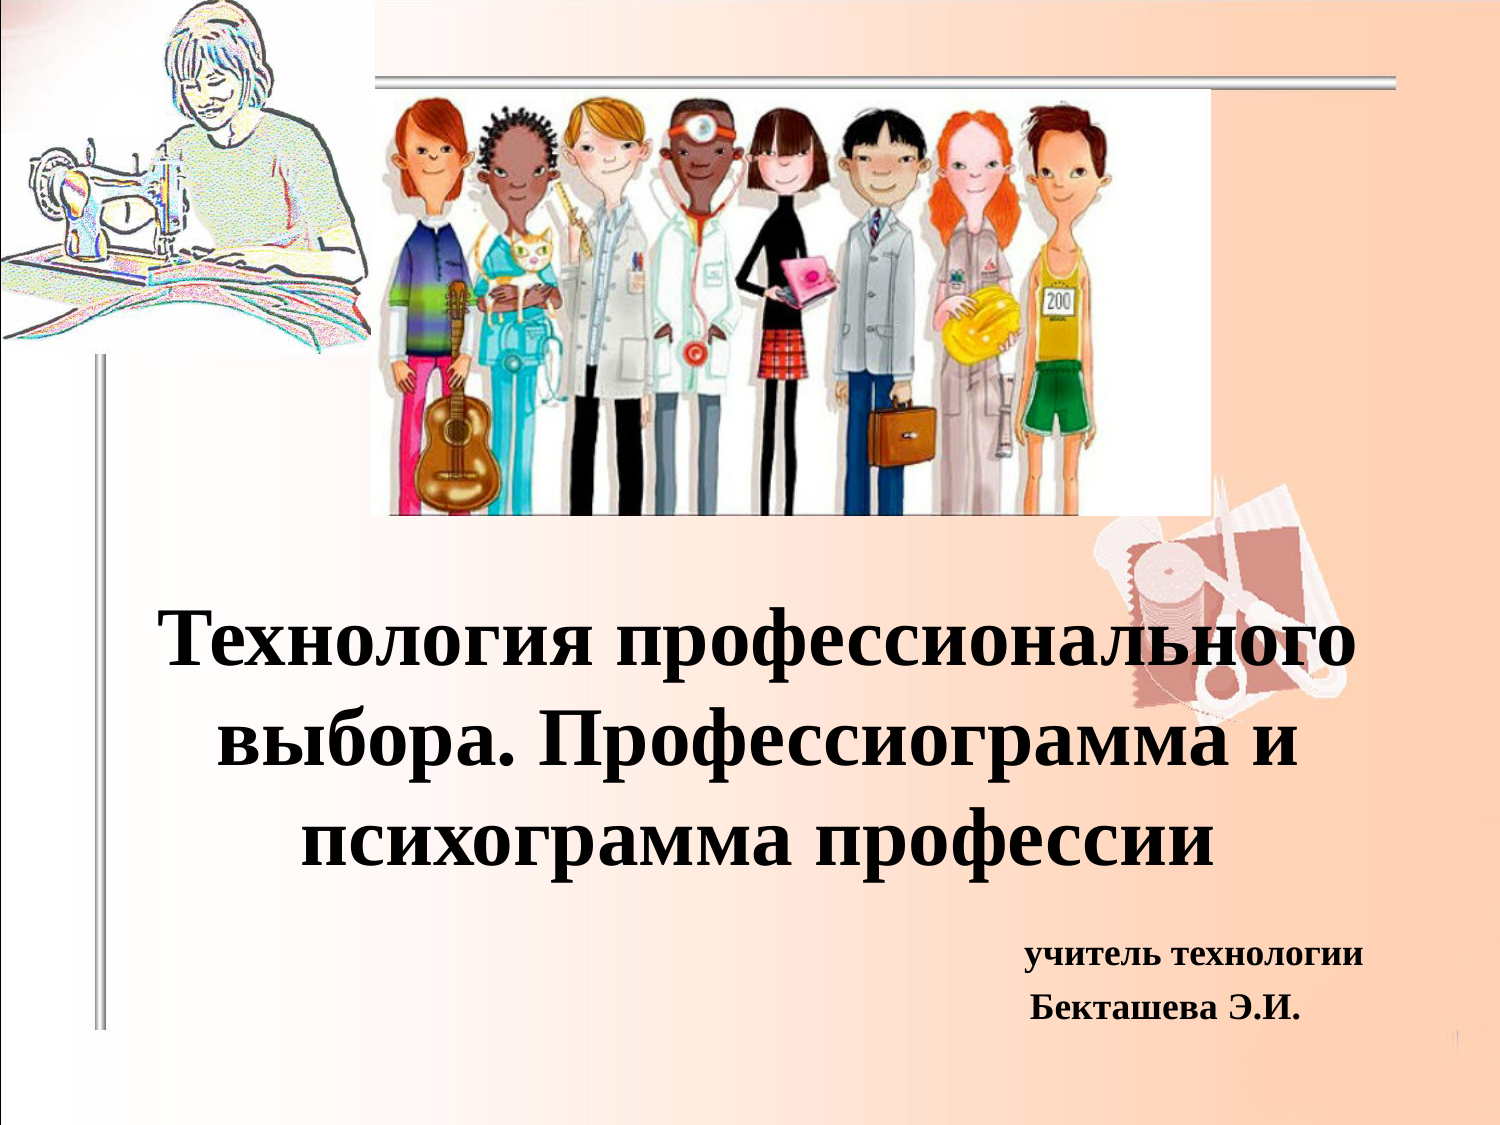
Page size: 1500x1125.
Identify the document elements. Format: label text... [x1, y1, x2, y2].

title Технология профессионального выбора. Профессиограмма и психограмма профессии учитель технологии Бекташева Э.И. [76, 503, 1440, 1106]
picture [0, 0, 1500, 1125]
